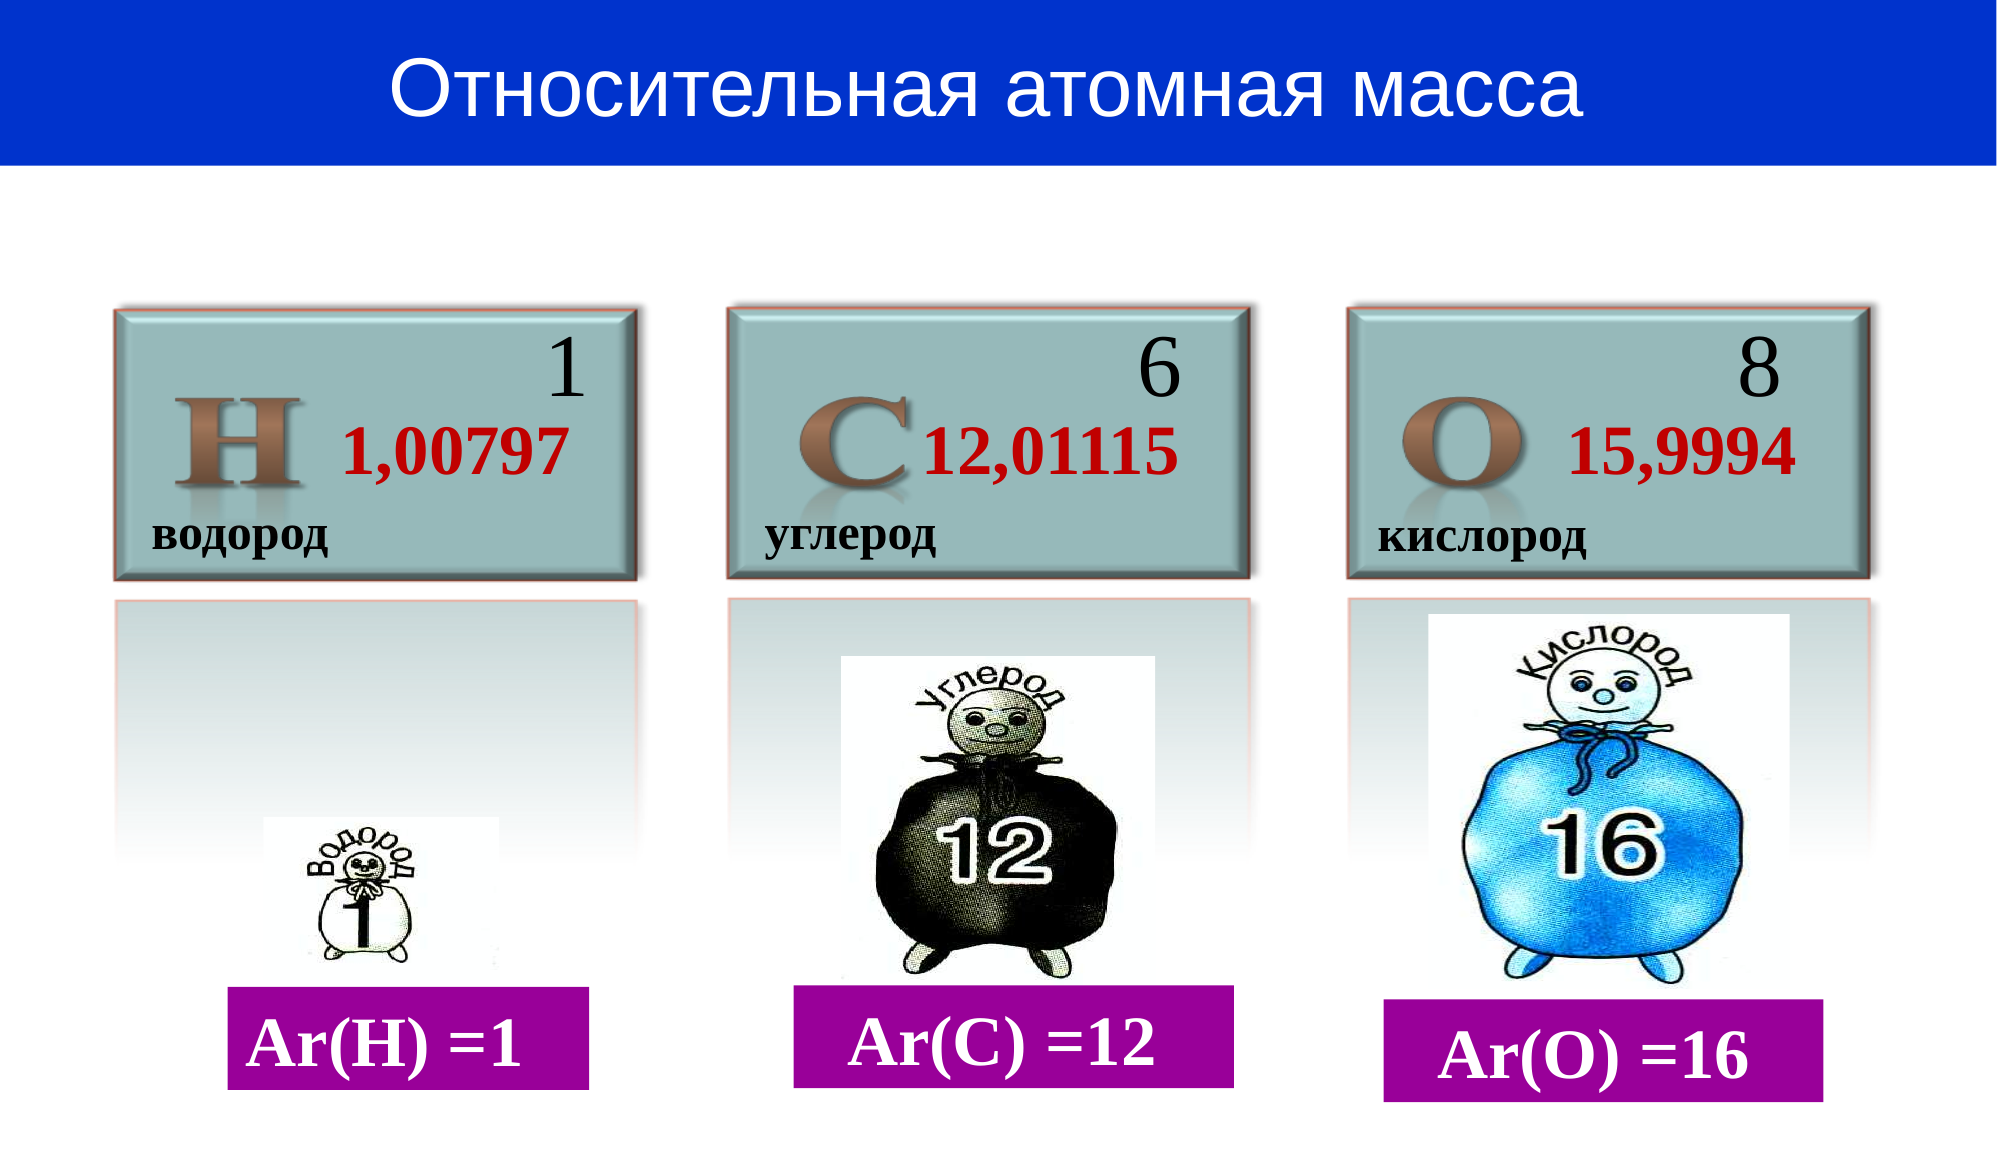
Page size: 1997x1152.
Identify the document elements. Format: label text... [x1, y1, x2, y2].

text_box Аr(Н) =1 [227, 986, 590, 1090]
picture [688, 292, 1272, 992]
text_box Аr(С) =12 [793, 985, 1234, 1089]
title Относительная атомная масса [0, 0, 1997, 166]
picture [67, 294, 658, 888]
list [263, 816, 500, 981]
text_box Аr(О) =16 [1383, 999, 1824, 1103]
picture [1292, 292, 1891, 989]
